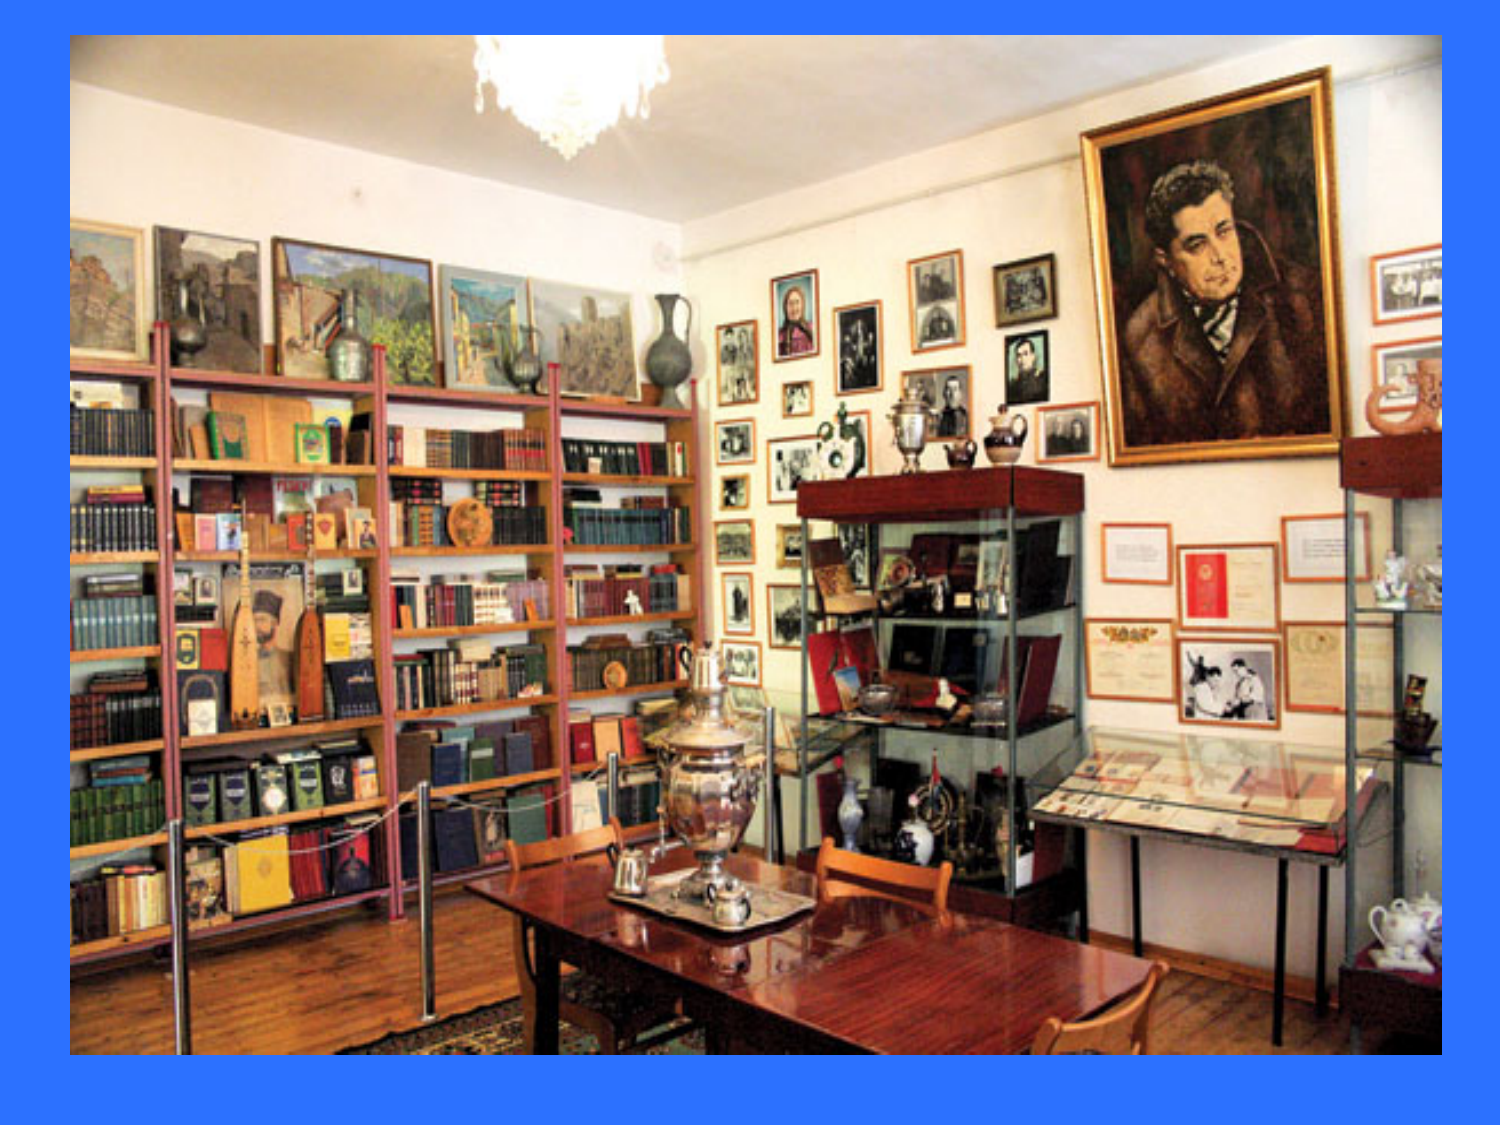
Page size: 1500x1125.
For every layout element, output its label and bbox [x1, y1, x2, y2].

picture [70, 34, 1442, 1055]
